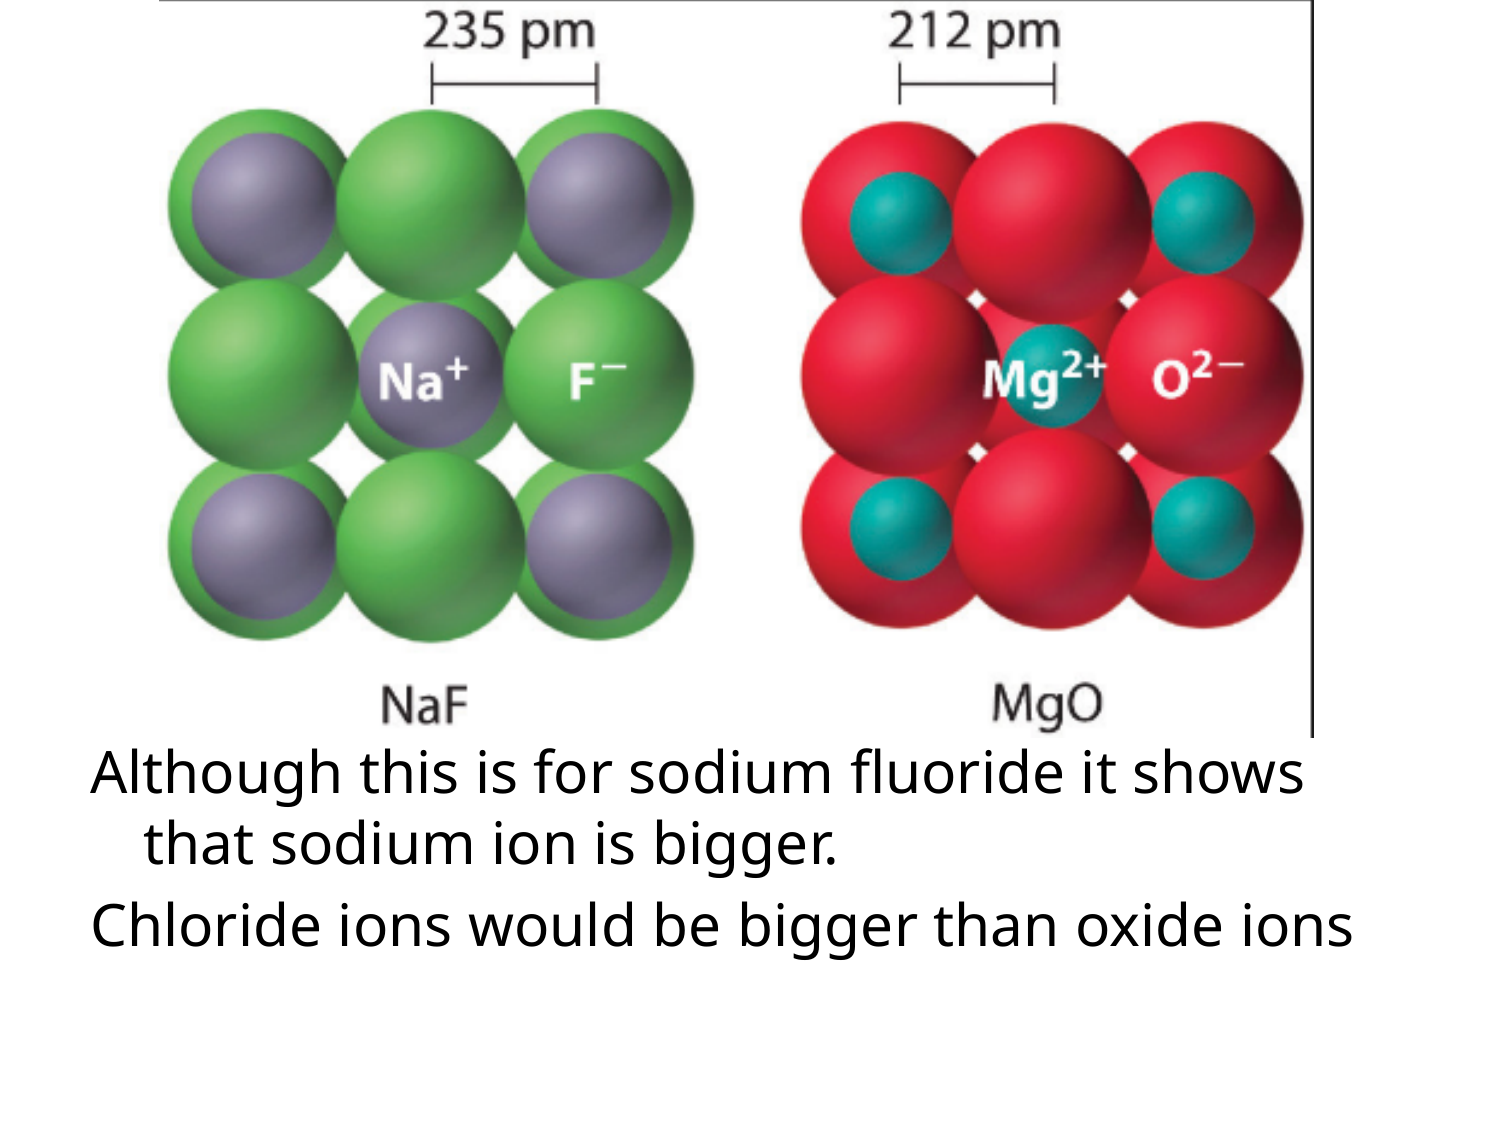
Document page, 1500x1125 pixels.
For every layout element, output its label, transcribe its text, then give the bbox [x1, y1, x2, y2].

list Although this is for sodium fluoride it shows that sodium ion is bigger. Chloride ions would be bigger than oxide ions [75, 727, 1425, 1005]
picture [159, 0, 1314, 738]
